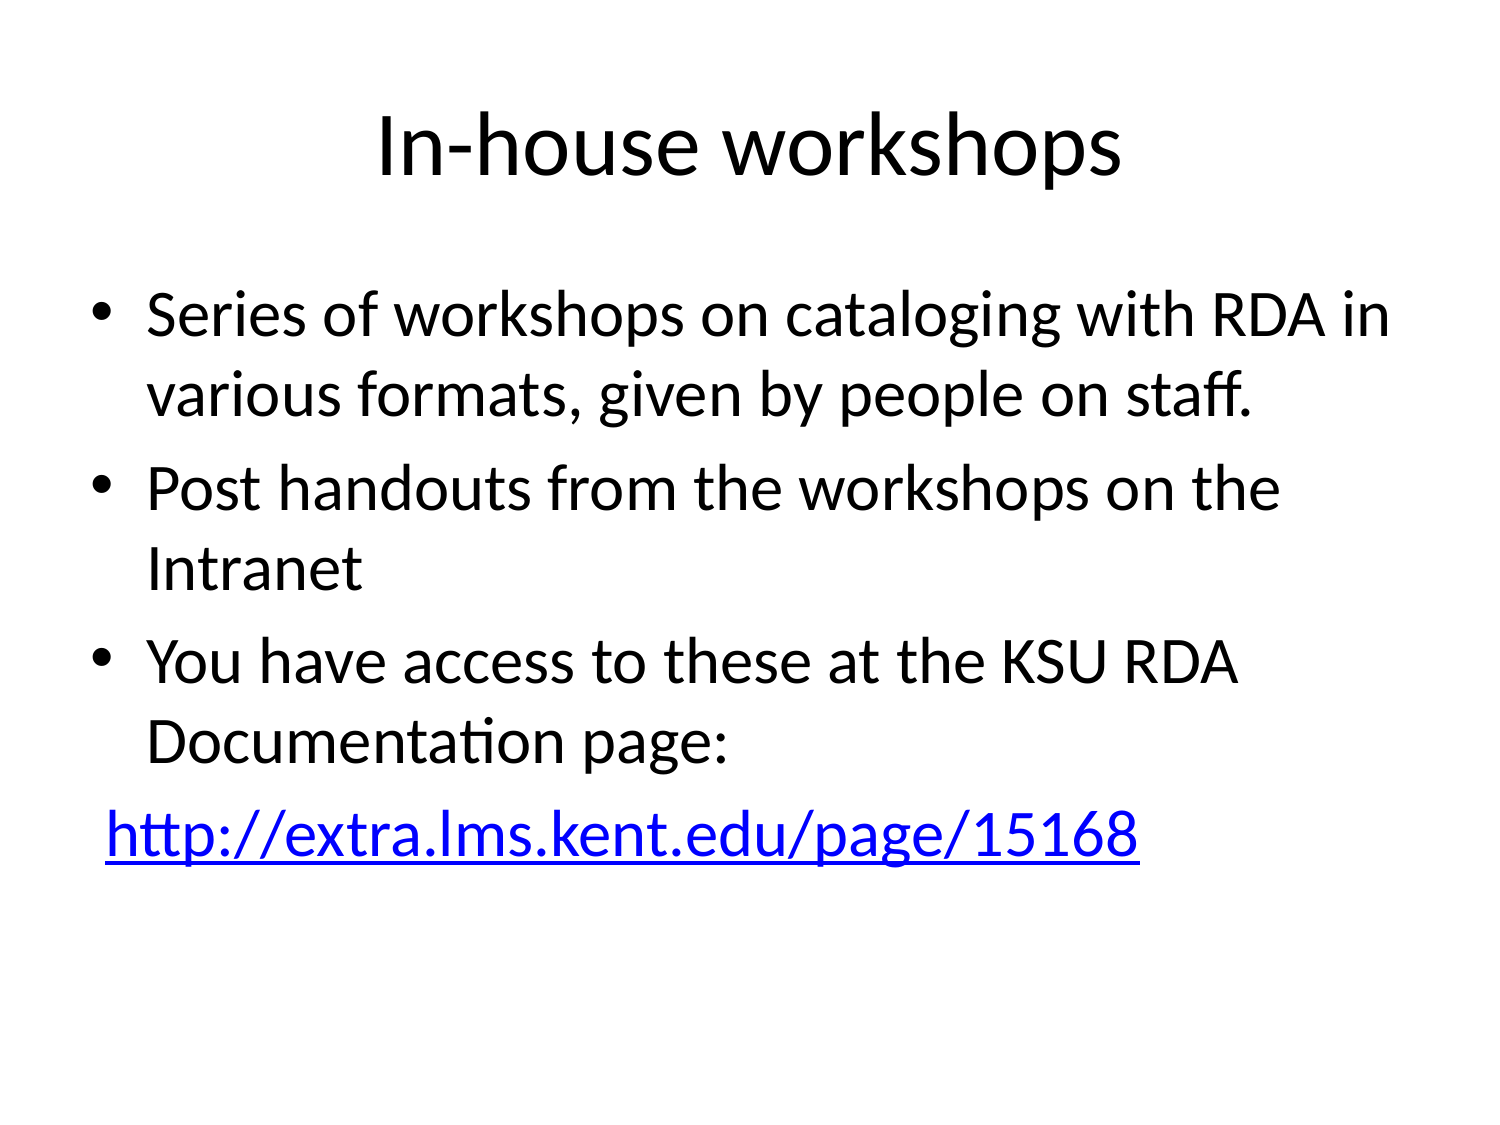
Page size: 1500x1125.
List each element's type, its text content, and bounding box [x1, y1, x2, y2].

list Series of workshops on cataloging with RDA in various formats, given by people on staff. Post handouts from the workshops on the Intranet You have access to these at the KSU RDA Documentation page: http://extra.lms.kent.edu/page/15168 [75, 262, 1425, 1005]
title In-house workshops [75, 45, 1425, 233]
